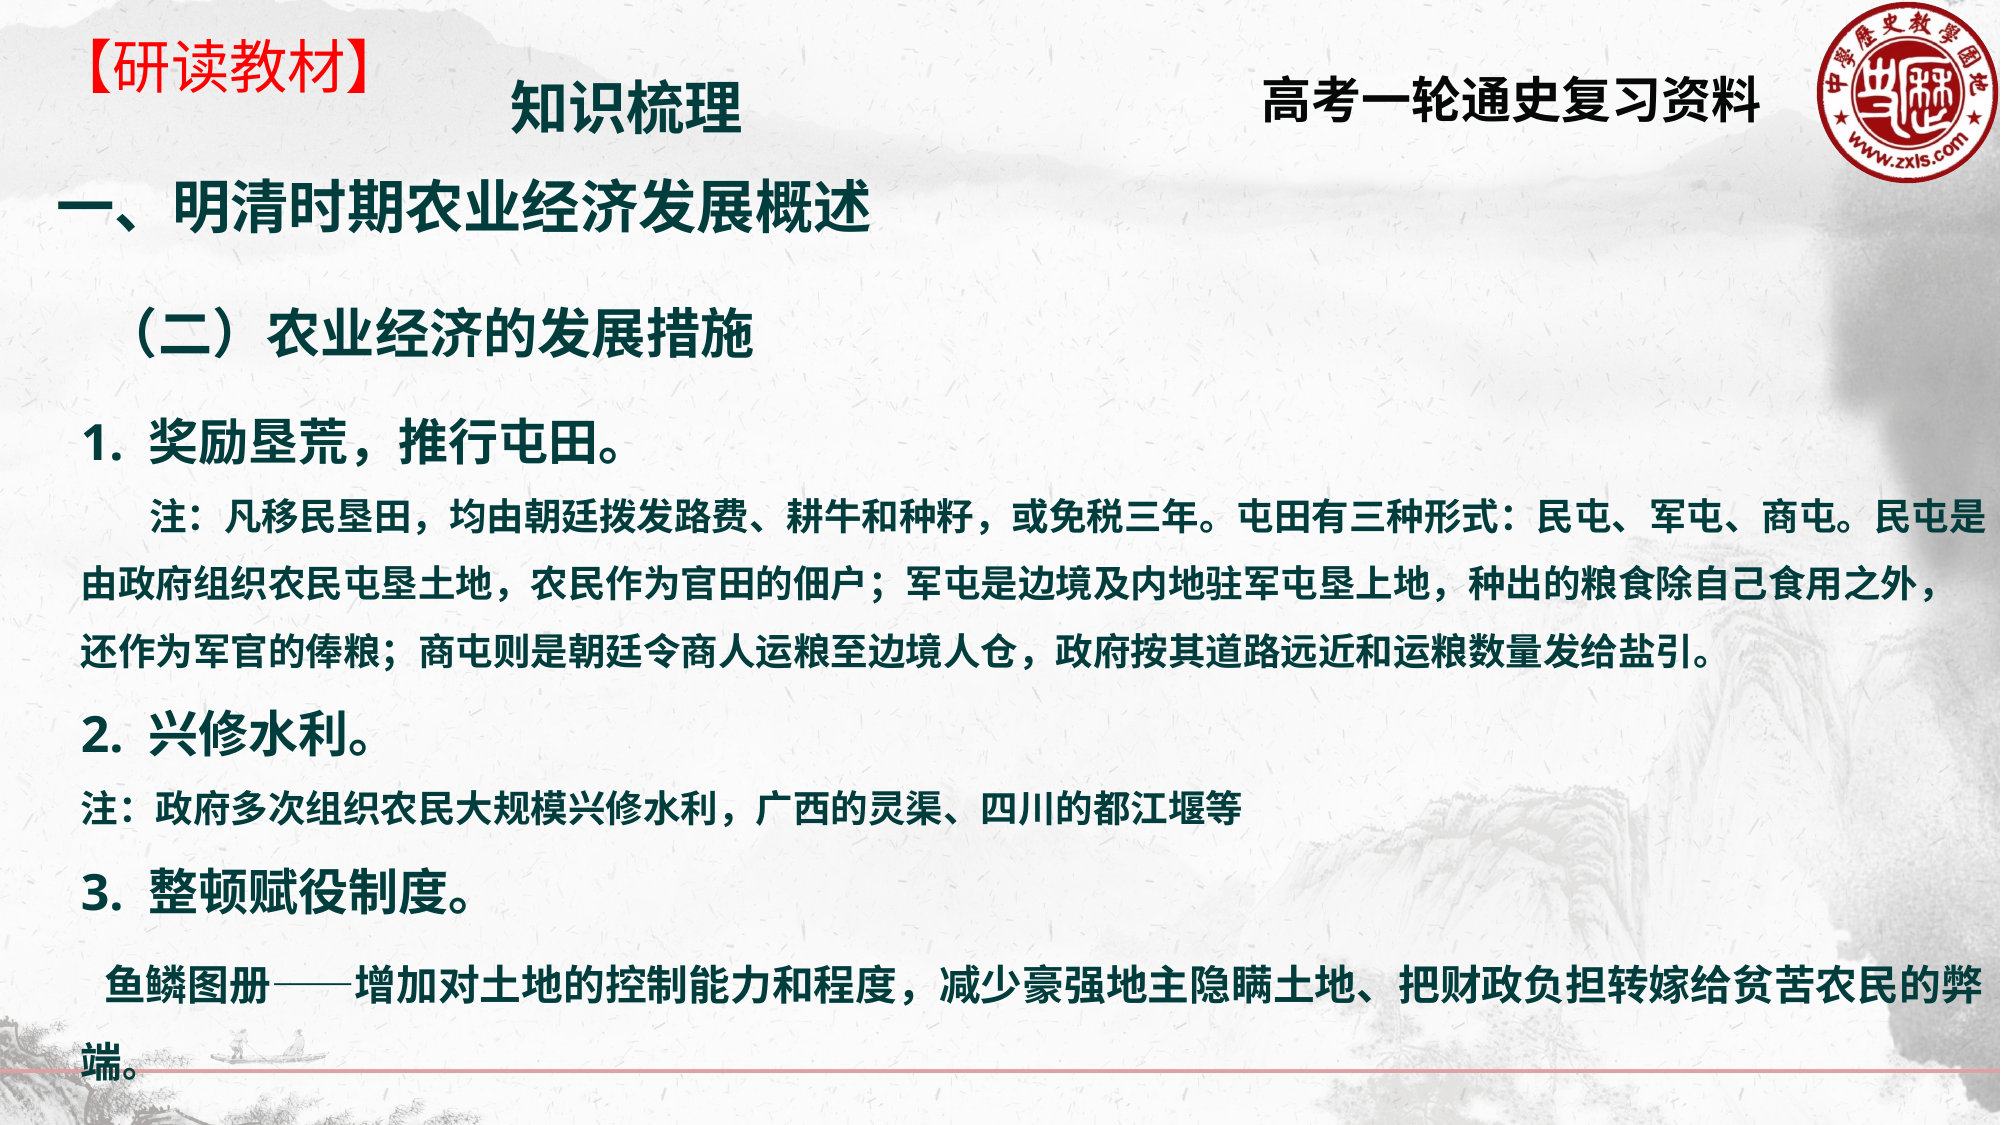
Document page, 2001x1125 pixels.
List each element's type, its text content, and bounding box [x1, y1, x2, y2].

text_box 知识梳理 [495, 63, 758, 149]
text_box 一、明清时期农业经济发展概述 [41, 162, 887, 248]
text_box 1. 奖励垦荒，推行屯田。 注：凡移民垦田，均由朝廷拨发路费、耕牛和种籽，或免税三年。屯田有三种形式：民屯、军屯、商屯。民屯是由政府组织农民屯垦土地，农民作为官田的佃户；军屯是边境及内地驻军屯垦上地，种出的粮食除自己食用之外，还作为军官的俸粮；商屯则是朝廷令商人运粮至边境人仓，政府按其道路远近和运粮数量发给盐引。 2. 兴修水利。 注：政府多次组织农民大规模兴修水利，广西的灵渠、四川的都江堰等 3. 整顿赋役制度。 鱼鳞图册——增加对土地的控制能力和程度，减少豪强地主隐瞒土地、把财政负担转嫁给贫苦农民的弊端。 [66, 373, 2000, 1093]
text_box 【研读教材】 [39, 22, 420, 108]
picture [1816, 1, 1999, 184]
text_box （二）农业经济的发展措施 [89, 292, 1044, 373]
